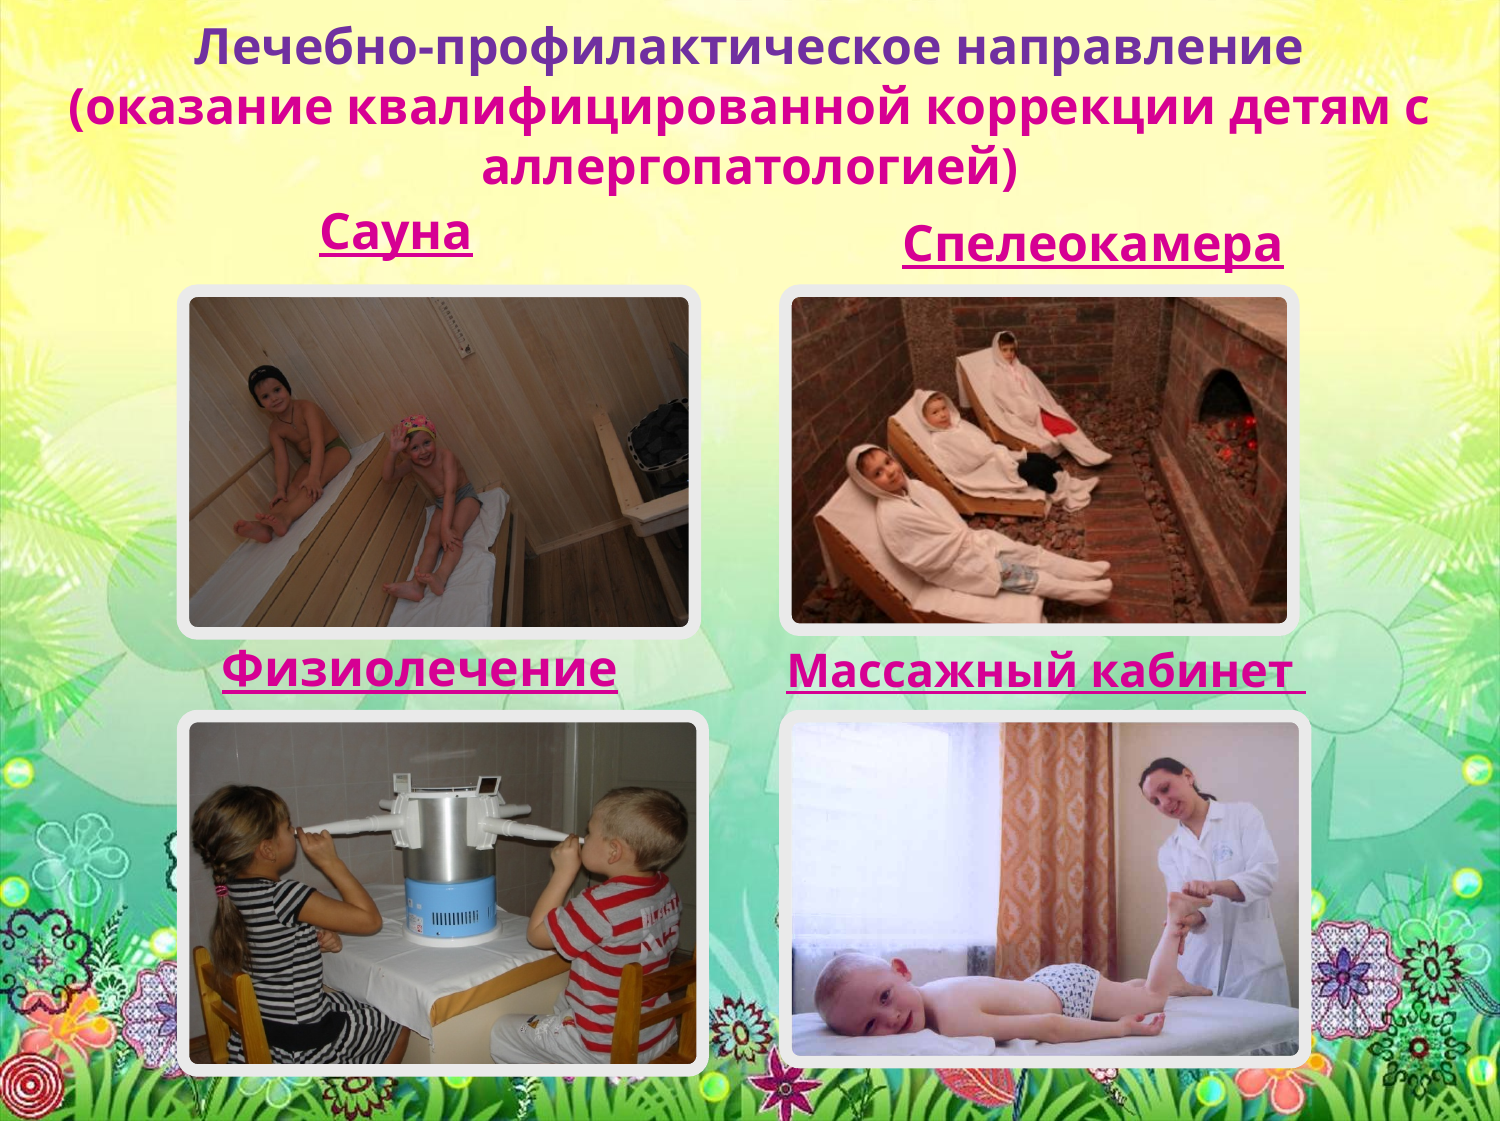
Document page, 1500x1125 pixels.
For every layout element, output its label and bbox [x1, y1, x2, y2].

picture [0, 0, 1500, 1121]
list [182, 290, 696, 634]
list [785, 290, 1294, 630]
